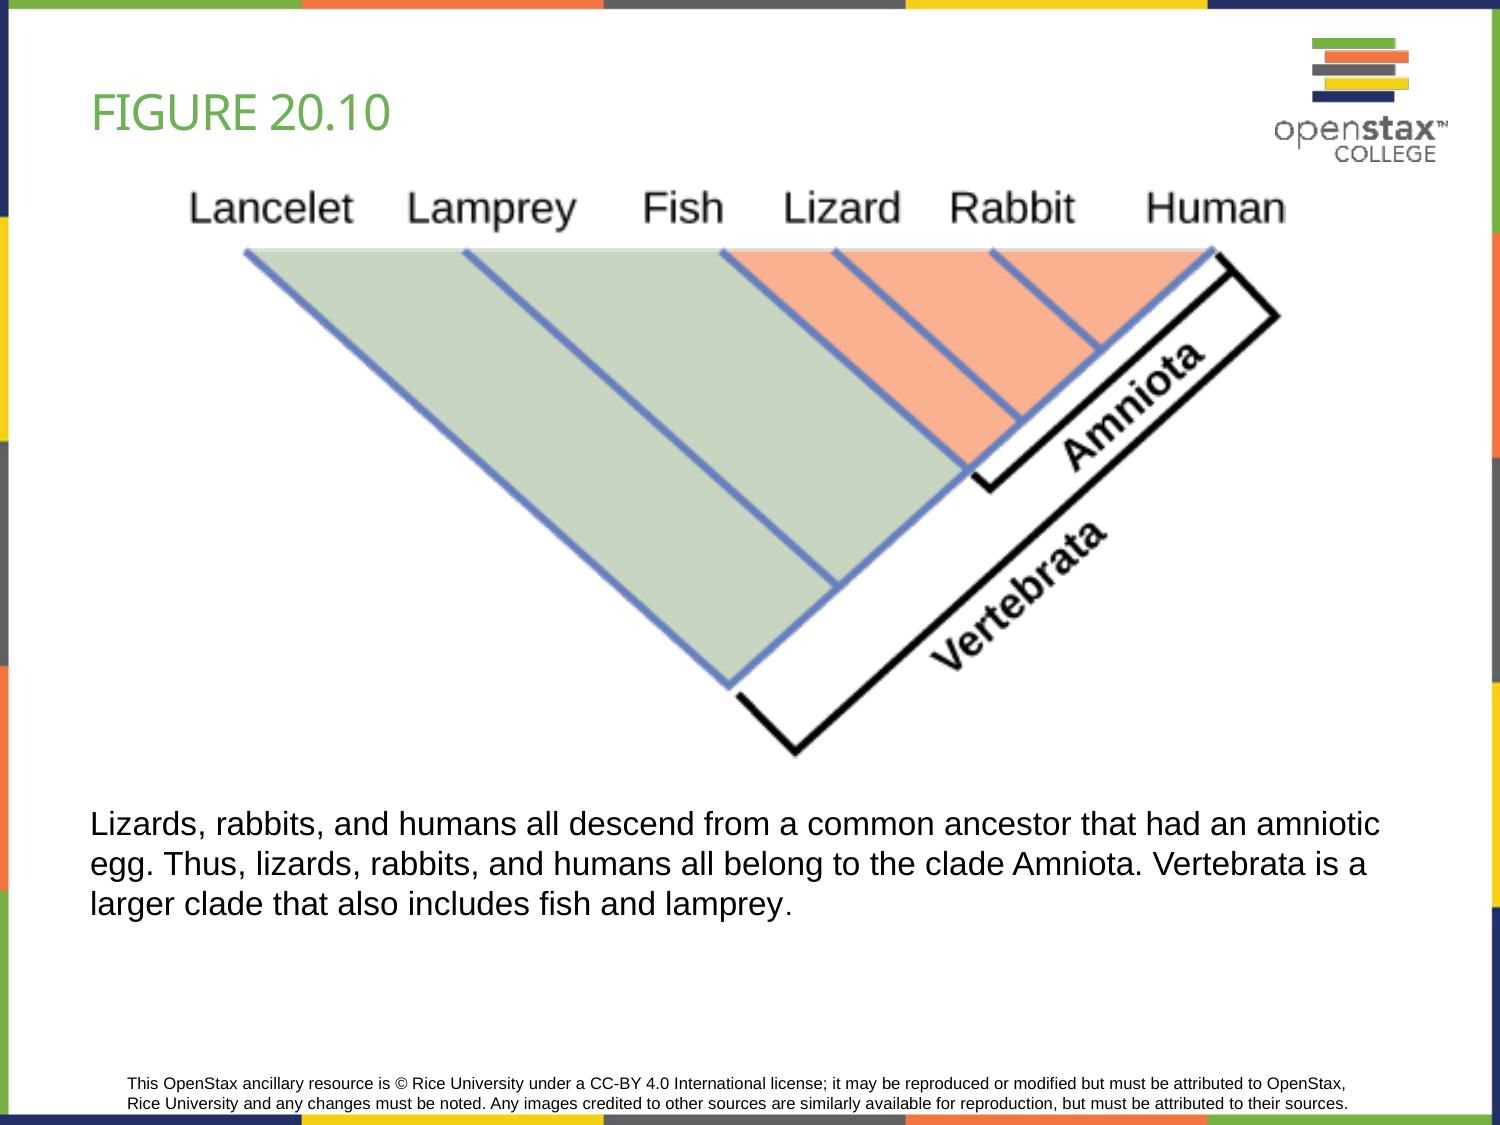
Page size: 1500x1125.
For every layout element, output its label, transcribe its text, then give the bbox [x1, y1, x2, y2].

title Figure 20.10 [75, 39, 1273, 148]
list Lizards, rabbits, and humans all descend from a common ancestor that had an amniotic egg. Thus, lizards, rabbits, and humans all belong to the clade Amniota. Vertebrata is a larger clade that also includes fish and lamprey. [75, 794, 1398, 986]
footer This OpenStax ancillary resource is © Rice University under a CC-BY 4.0 International license; it may be reproduced or modified but must be attributed to OpenStax, Rice University and any changes must be noted. Any images credited to other sources are similarly available for reproduction, but must be attributed to their sources. [112, 1065, 1398, 1112]
picture [0, 0, 1500, 1125]
